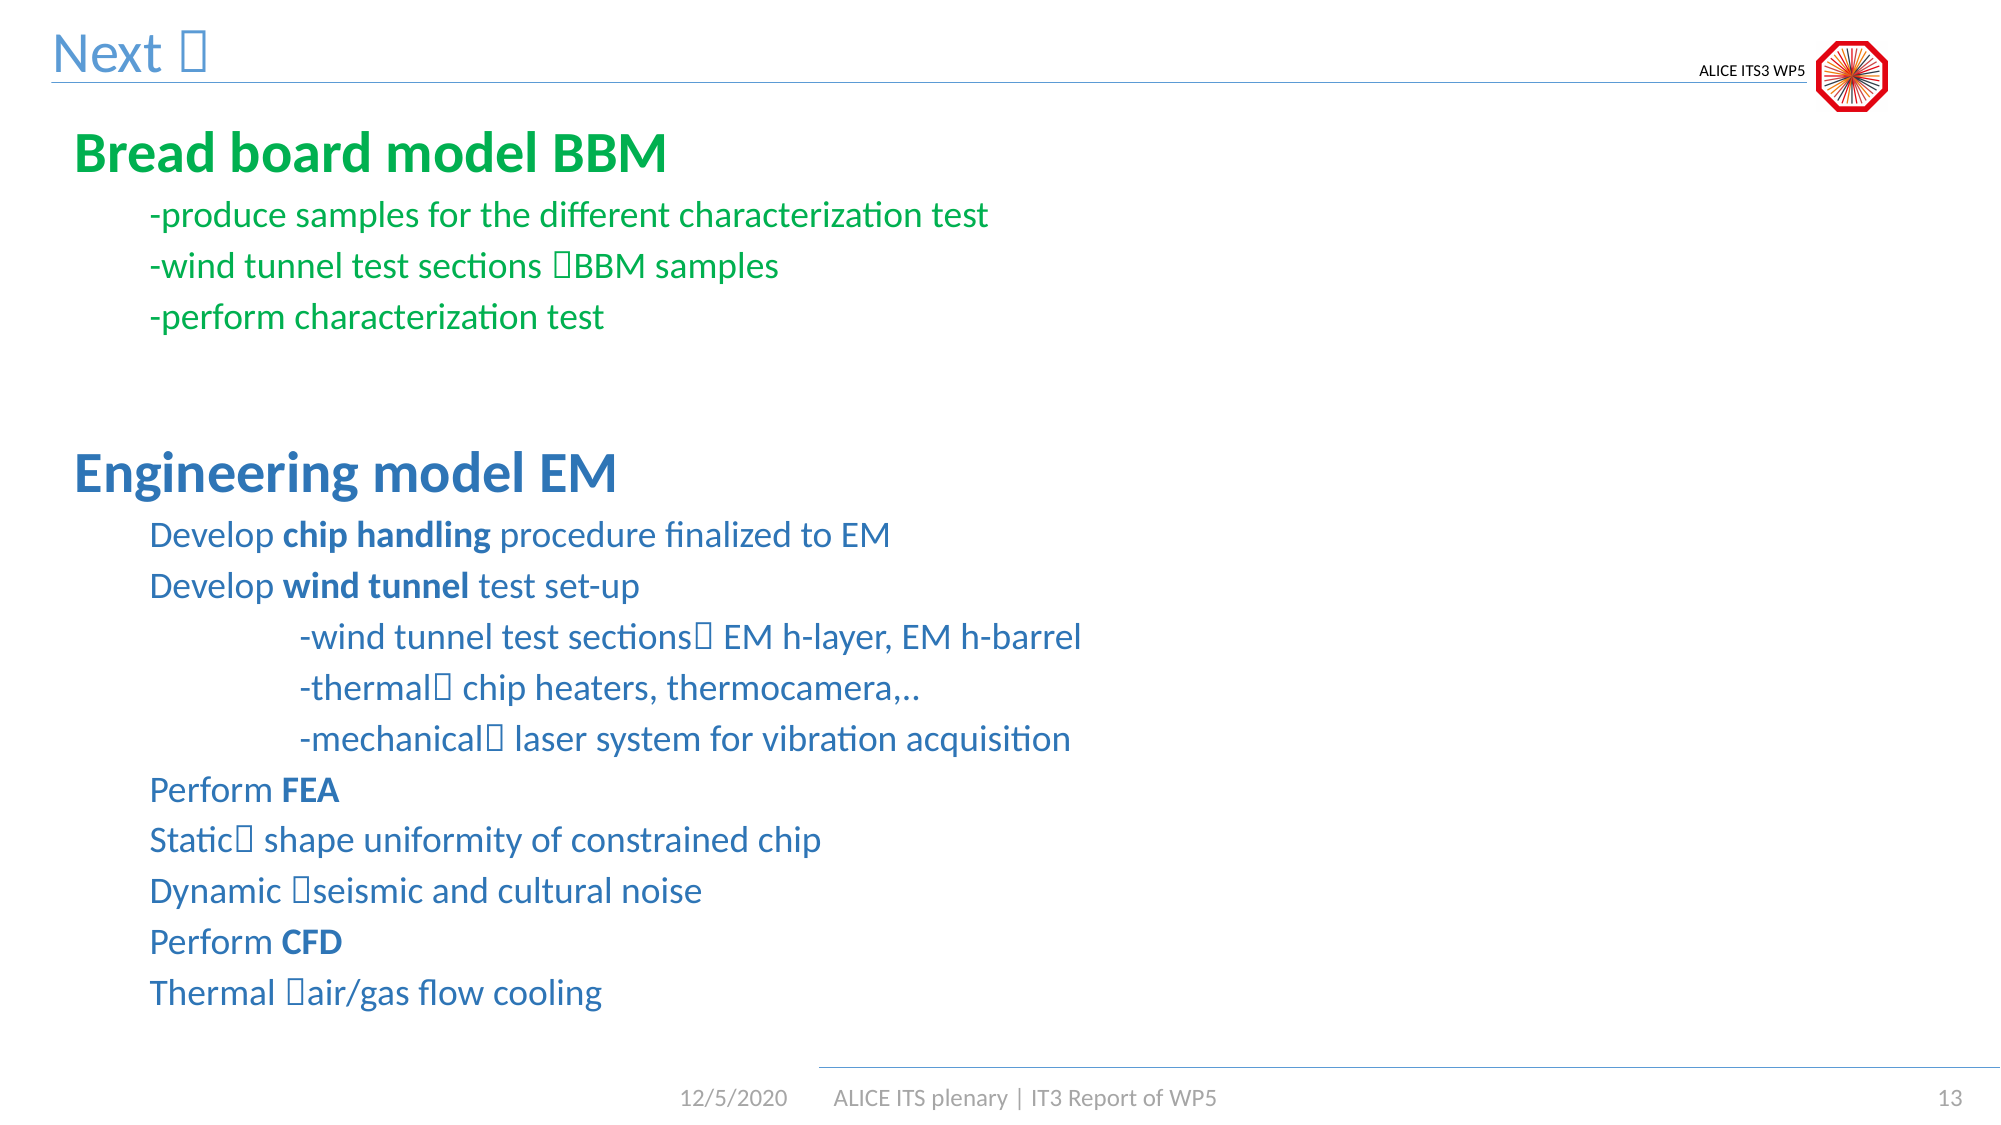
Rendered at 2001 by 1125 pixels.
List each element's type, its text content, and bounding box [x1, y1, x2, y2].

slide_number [654, 1074, 803, 1120]
list Bread board model BBM -produce samples for the different characterization test -wind tunnel test sections BBM samples -perform characterization test Engineering model EM Develop chip handling procedure finalized to EM Develop wind tunnel test set-up -wind tunnel test sections EM h-layer, EM h-barrel -thermal chip heaters, thermocamera,.. -mechanical laser system for vibration acquisition Perform FEA Static shape uniformity of constrained chip Dynamic seismic and cultural noise Perform CFD Thermal air/gas flow cooling [59, 114, 1816, 1011]
footer ALICE ITS plenary | IT3 Report of WP5 [818, 1074, 1907, 1120]
title Next  [37, 13, 1838, 94]
slide_number 13 [1922, 1074, 2000, 1120]
picture [1816, 40, 1888, 112]
